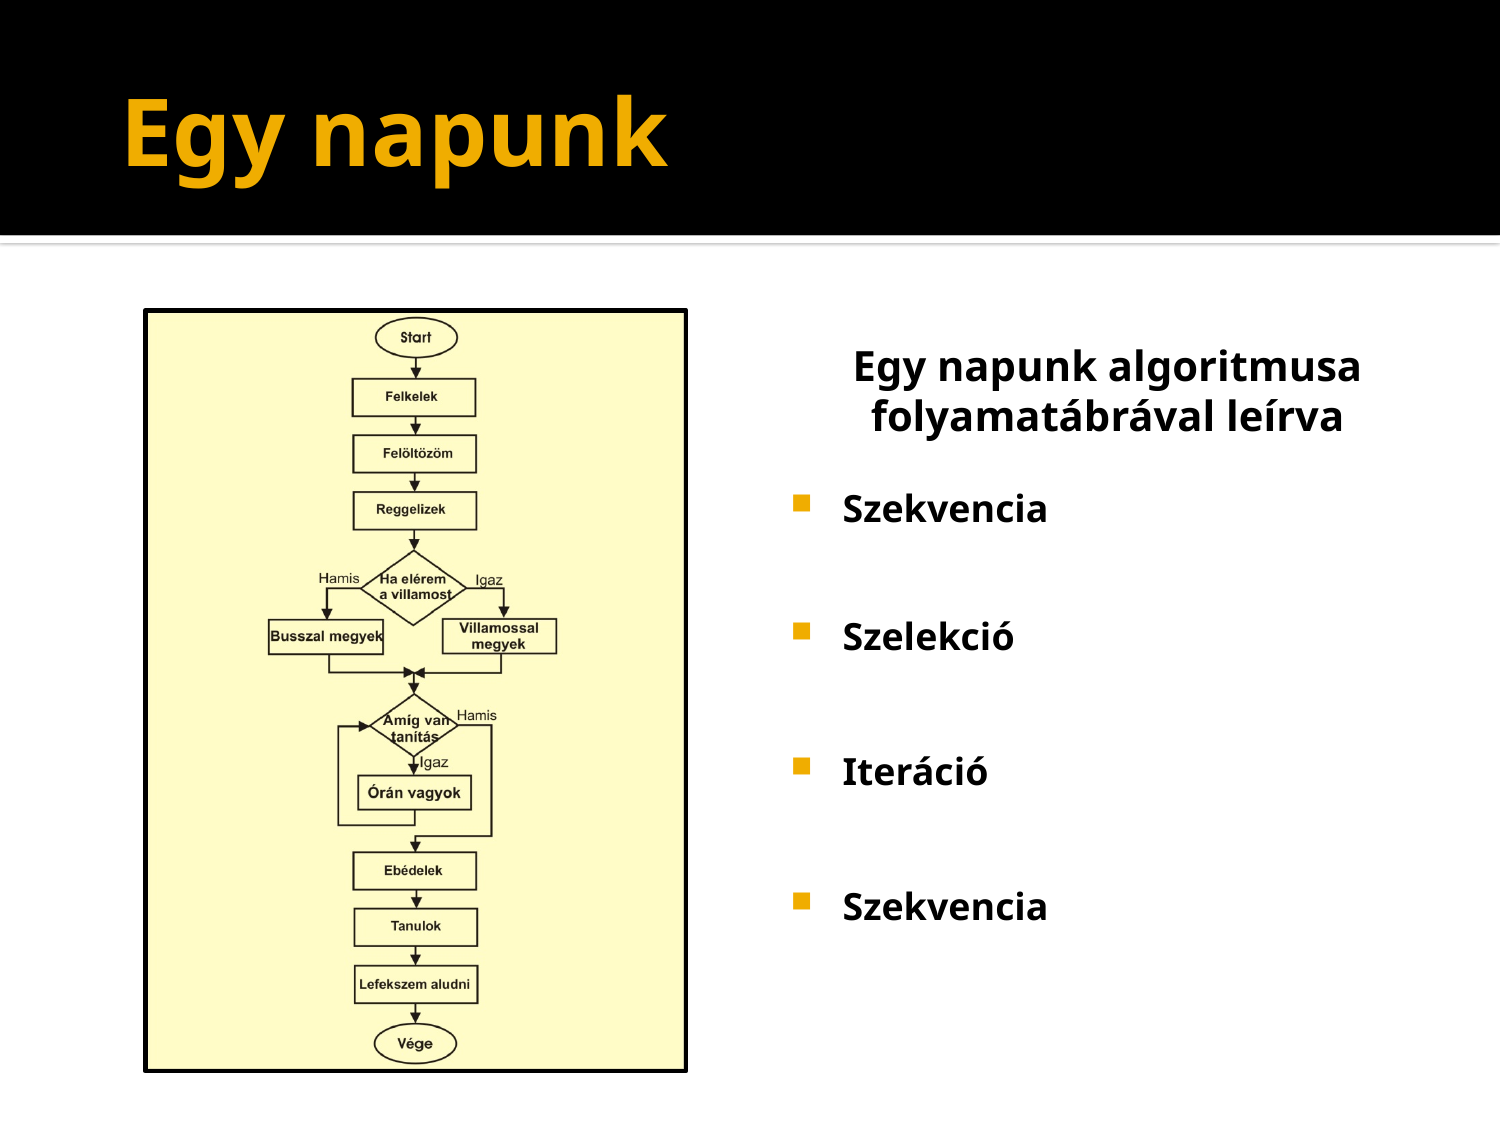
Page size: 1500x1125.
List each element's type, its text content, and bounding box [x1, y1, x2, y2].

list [147, 312, 684, 1069]
list Egy napunk algoritmusa folyamatábrával leírva Szekvencia Szelekció Iteráció Szekvencia [761, 324, 1388, 1000]
title Egy napunk [105, 35, 1381, 223]
